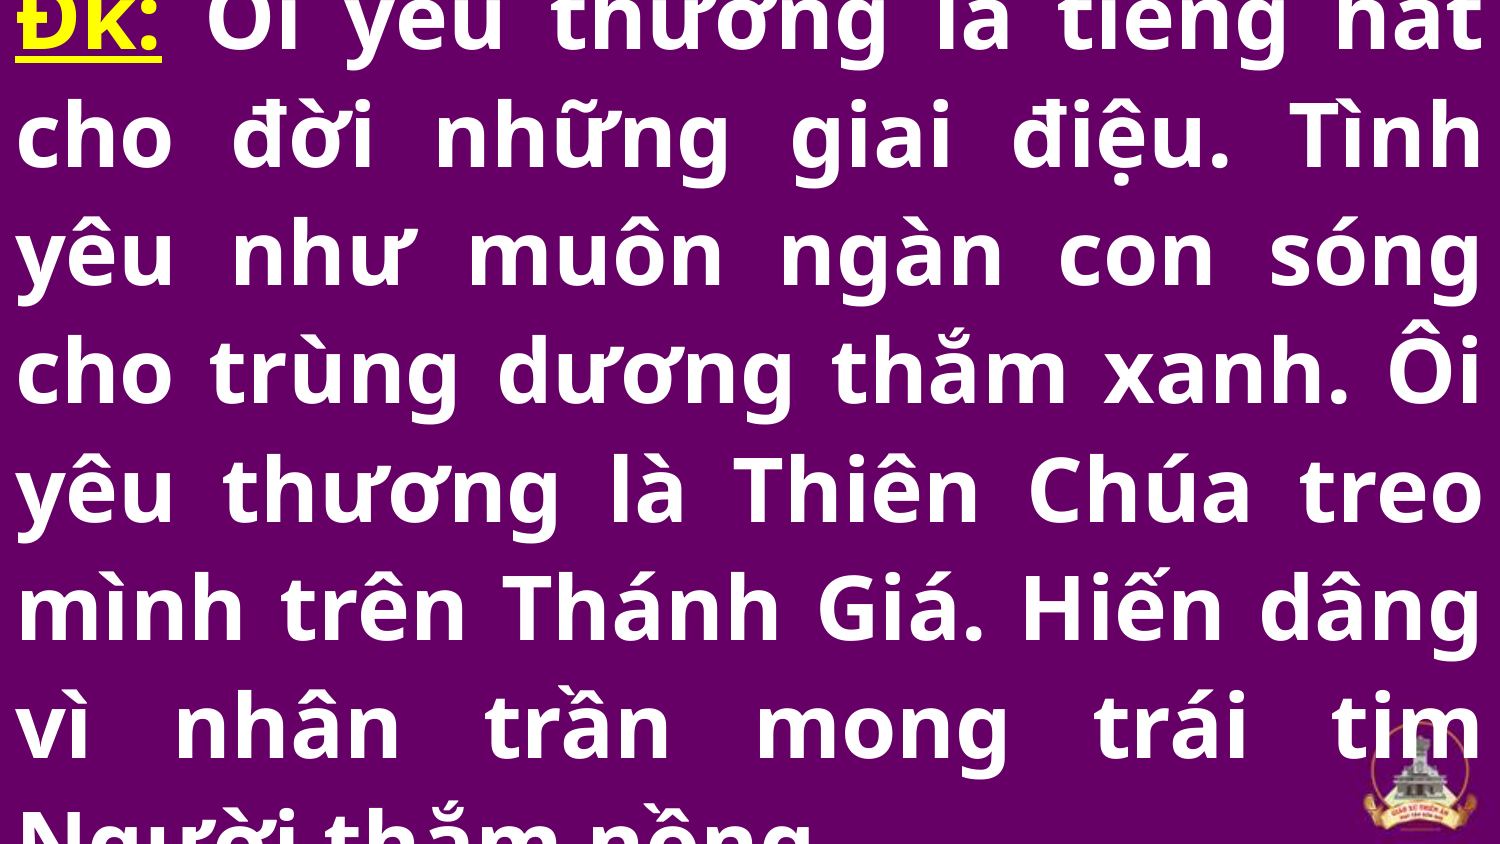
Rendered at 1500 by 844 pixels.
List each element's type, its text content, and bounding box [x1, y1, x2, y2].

title Đk: Ôi yêu thương là tiếng hát cho đời những giai điệu. Tình yêu như muôn ngàn con sóng cho trùng dương thắm xanh. Ôi yêu thương là Thiên Chúa treo mình trên Thánh Giá. Hiến dâng vì nhân trần mong trái tim Người thắm nồng. [0, 0, 1500, 844]
